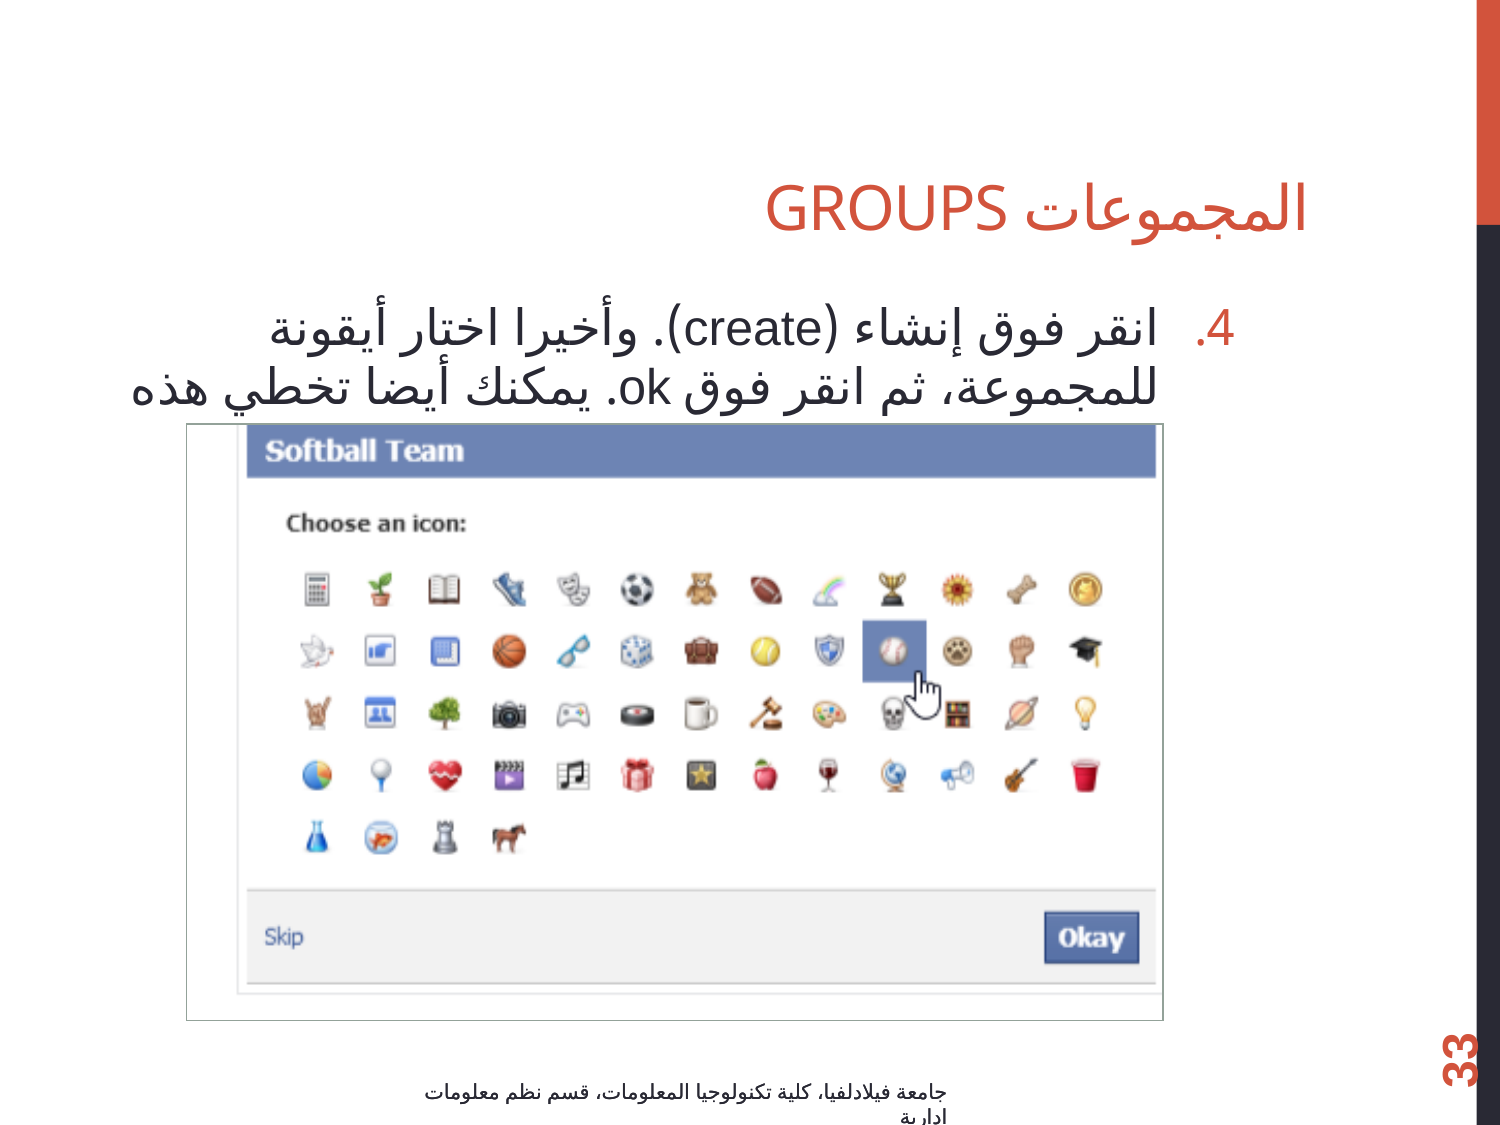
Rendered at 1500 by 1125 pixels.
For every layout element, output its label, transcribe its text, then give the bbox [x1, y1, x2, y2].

title المجموعات Groups [75, 24, 1325, 250]
list انقر فوق إنشاء (create). وأخيرا اختار أيقونة للمجموعة، ثم انقر فوق ok. يمكنك أيضا تخطي هذه الخطوة إذا كنت تفضل ذلك. [75, 287, 1325, 1005]
slide_number 33 [1427, 887, 1488, 1104]
picture [186, 424, 1163, 1021]
